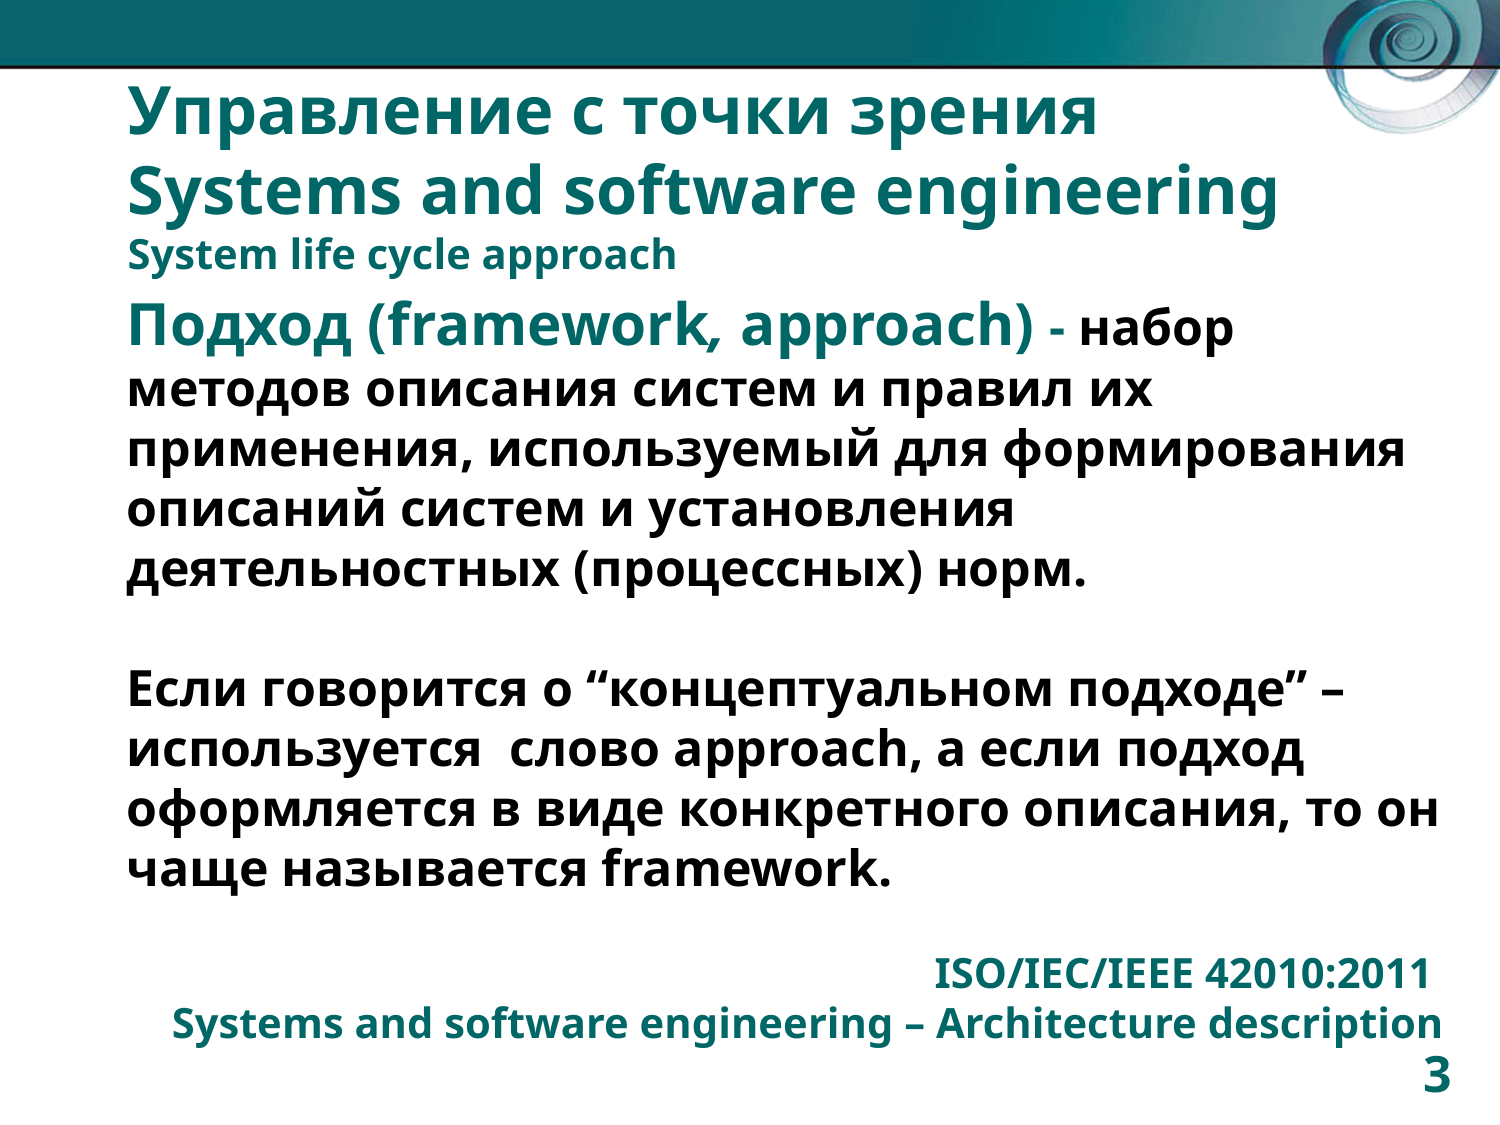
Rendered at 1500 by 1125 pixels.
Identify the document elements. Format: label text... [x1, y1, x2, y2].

text_box 3 [1387, 1034, 1488, 1110]
text_box Подход (framework, approach) - набор методов описания систем и правил их применения, используемый для формирования описаний систем и установления деятельностных (процессных) норм. Если говорится о “концептуальном подходе” – используется слово approach, а если подход оформляется в виде конкретного описания, то он чаще называется framework. ISO/IEC/IEEE 42010:2011 Systems and software engineering – Architecture description [112, 279, 1459, 1075]
title Управление с точки зрения Systems and software engineering System life cycle approach [112, 77, 1388, 268]
picture [0, 0, 1500, 1125]
